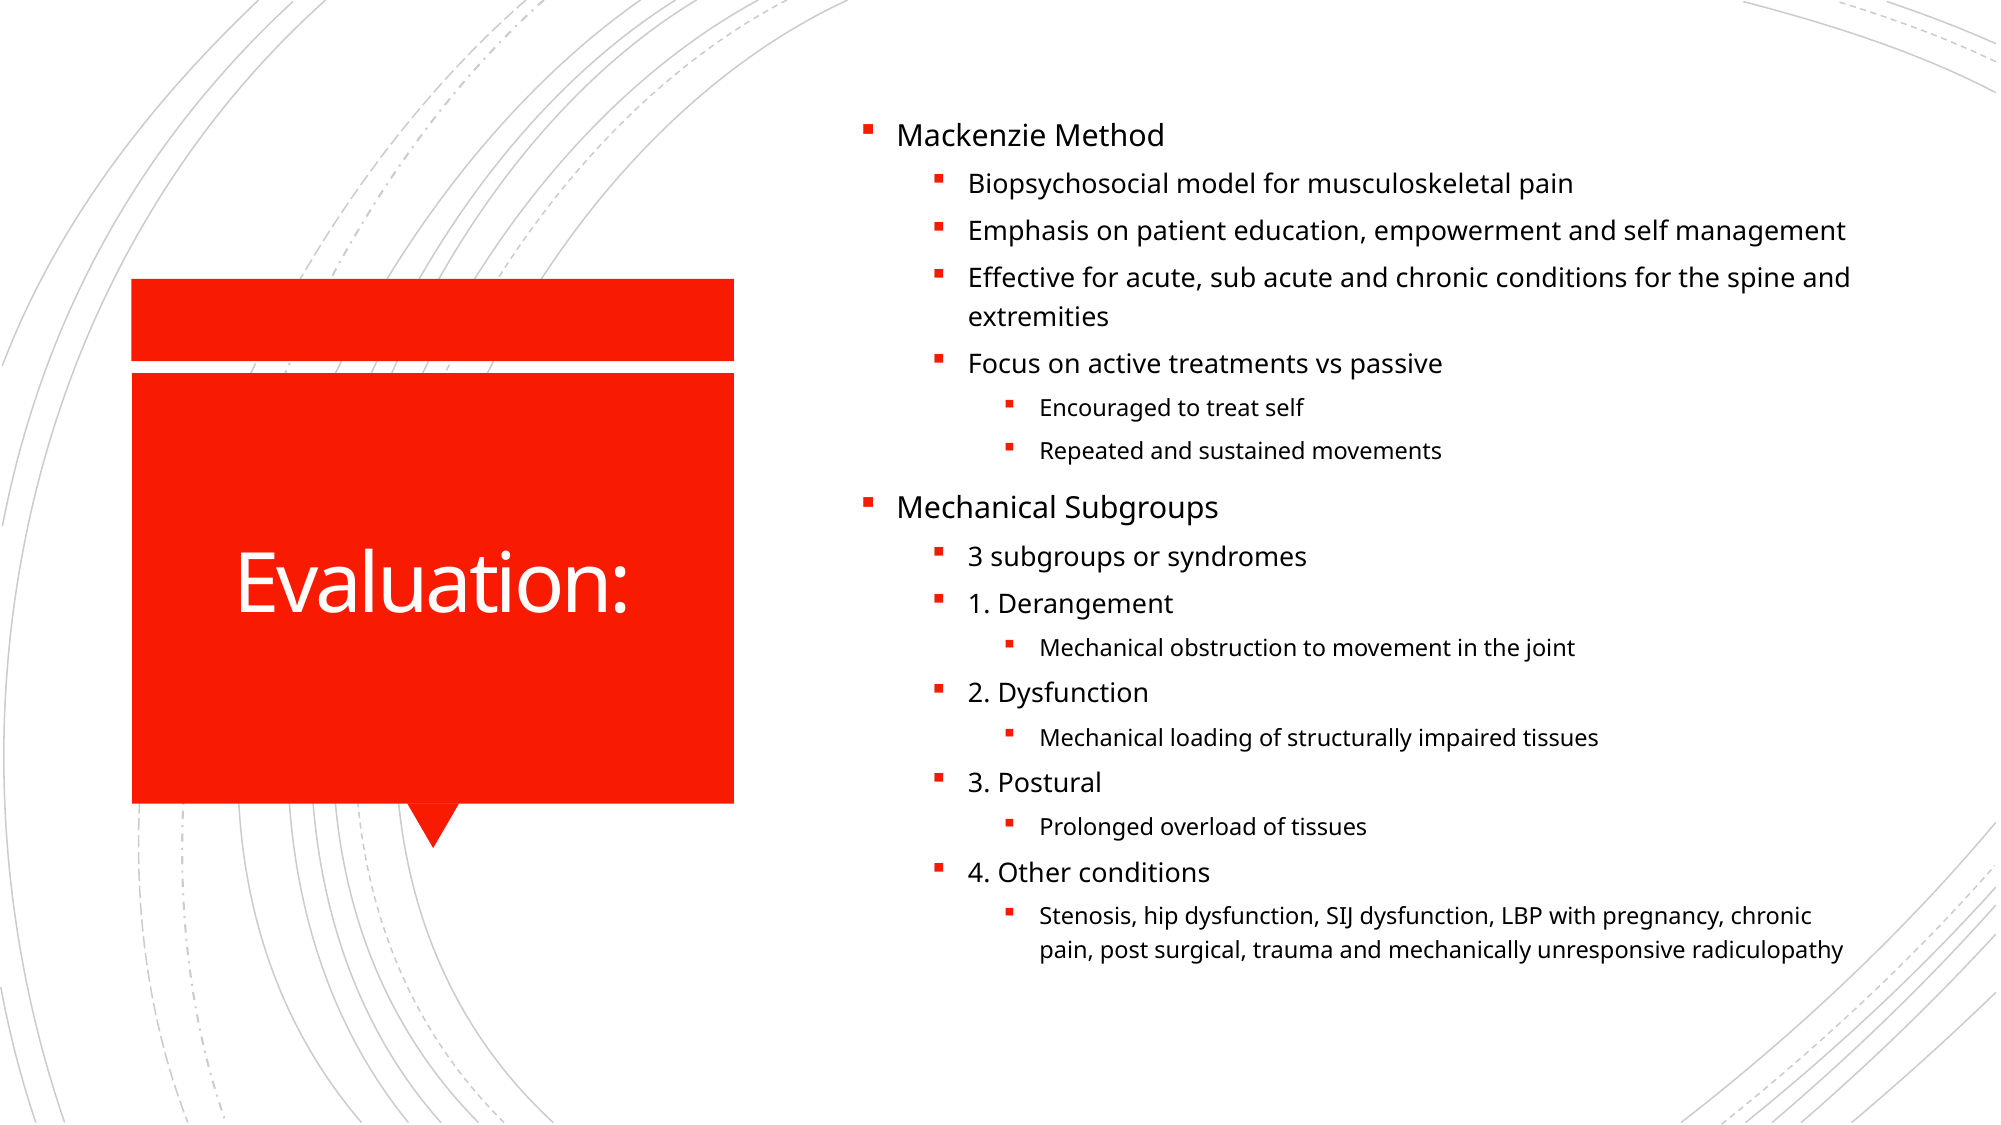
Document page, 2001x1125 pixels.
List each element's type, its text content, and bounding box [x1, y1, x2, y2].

list Mackenzie Method Biopsychosocial model for musculoskeletal pain Emphasis on patient education, empowerment and self management Effective for acute, sub acute and chronic conditions for the spine and extremities Focus on active treatments vs passive Encouraged to treat self Repeated and sustained movements Mechanical Subgroups 3 subgroups or syndromes 1. Derangement Mechanical obstruction to movement in the joint 2. Dysfunction Mechanical loading of structurally impaired tissues 3. Postural Prolonged overload of tissues 4. Other conditions Stenosis, hip dysfunction, SIJ dysfunction, LBP with pregnancy, chronic pain, post surgical, trauma and mechanically unresponsive radiculopathy [845, 100, 1875, 1030]
title Evaluation: [145, 385, 720, 789]
